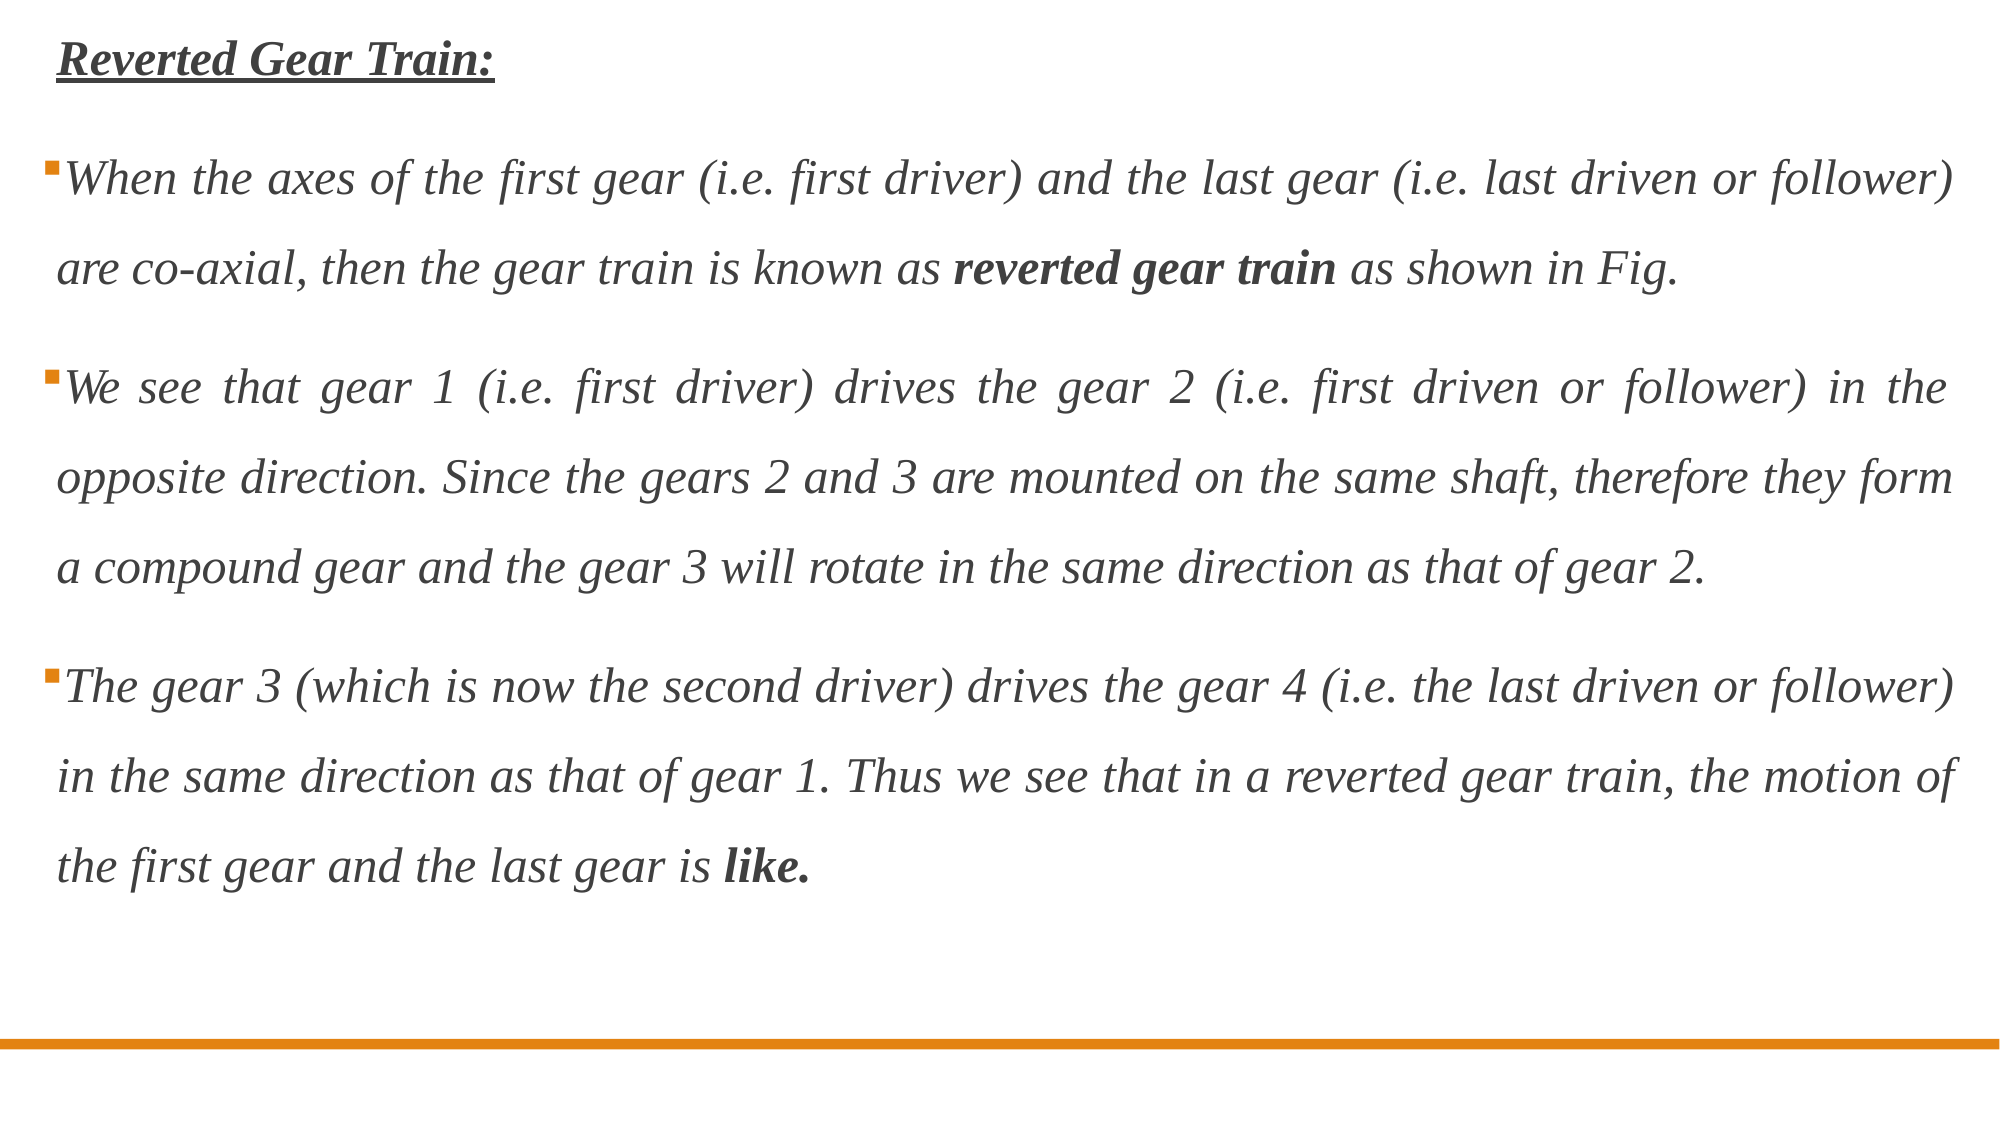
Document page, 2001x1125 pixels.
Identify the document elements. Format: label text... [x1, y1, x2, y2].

text_box Reverted Gear Train: When the axes of the first gear (i.e. first driver) and the last gear (i.e. last driven or follower) are co-axial, then the gear train is known as reverted gear train as shown in Fig. We see that gear 1 (i.e. first driver) drives the gear 2 (i.e. first driven or follower) in the opposite direction. Since the gears 2 and 3 are mounted on the same shaft, therefore they form a compound gear and the gear 3 will rotate in the same direction as that of gear 2. The gear 3 (which is now the second driver) drives the gear 4 (i.e. the last driven or follower) in the same direction as that of gear 1. Thus we see that in a reverted gear train, the motion of the first gear and the last gear is like. [39, 22, 1969, 893]
text_box [0, 1038, 2000, 1050]
